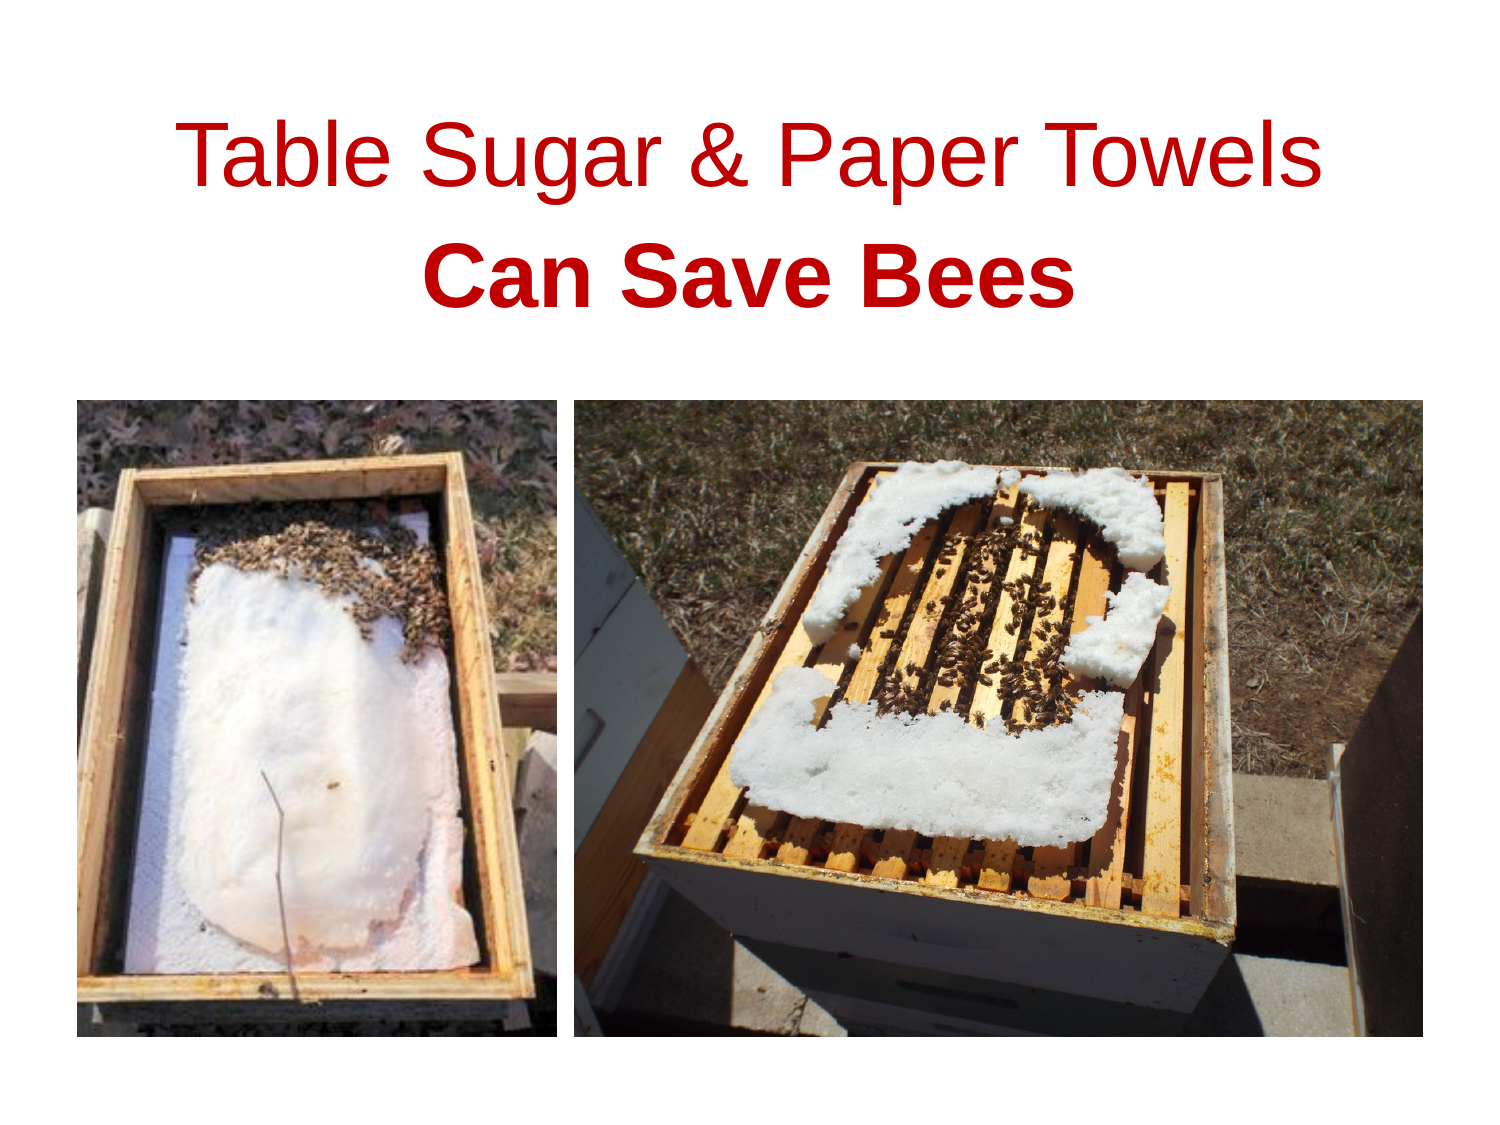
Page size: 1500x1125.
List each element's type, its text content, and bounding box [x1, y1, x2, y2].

title Table Sugar & Paper Towels Can Save Bees [75, 71, 1425, 334]
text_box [77, 400, 1423, 1038]
